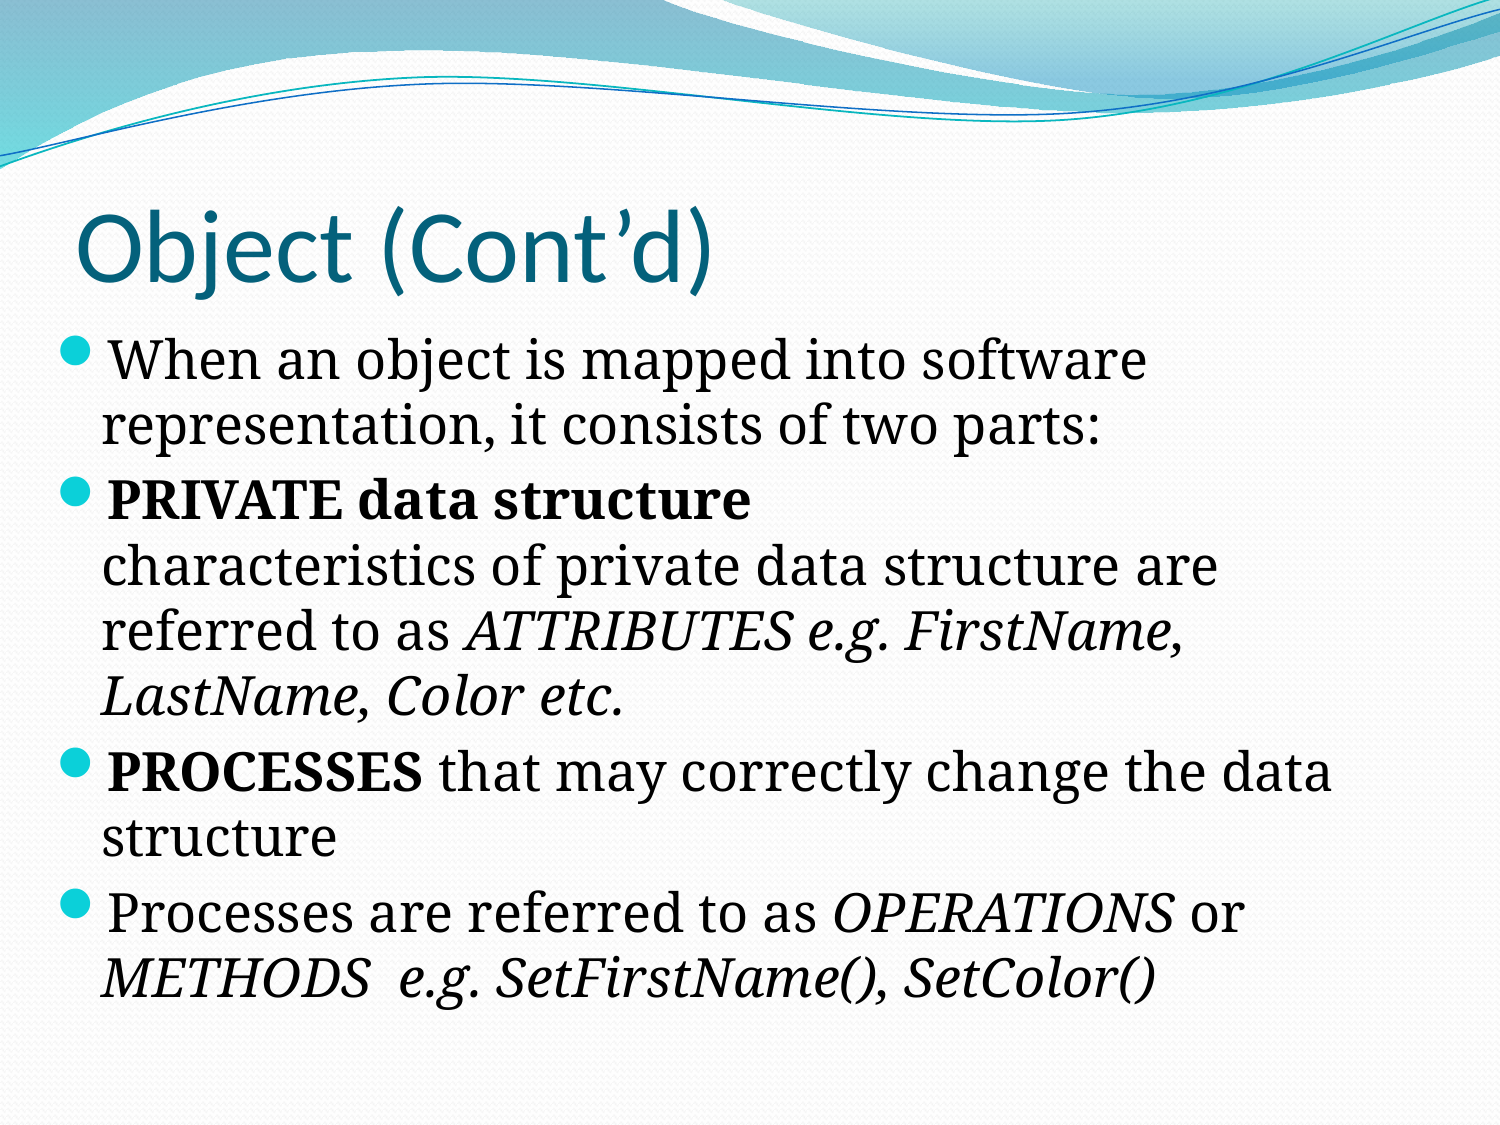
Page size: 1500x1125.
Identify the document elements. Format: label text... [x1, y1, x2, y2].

title Object (Cont’d) [75, 115, 1425, 303]
list When an object is mapped into software representation, it consists of two parts: PRIVATE data structure characteristics of private data structure are referred to as ATTRIBUTES e.g. FirstName, LastName, Color etc. PROCESSES that may correctly change the data structure Processes are referred to as OPERATIONS or METHODS e.g. SetFirstName(), SetColor() [41, 317, 1459, 1038]
